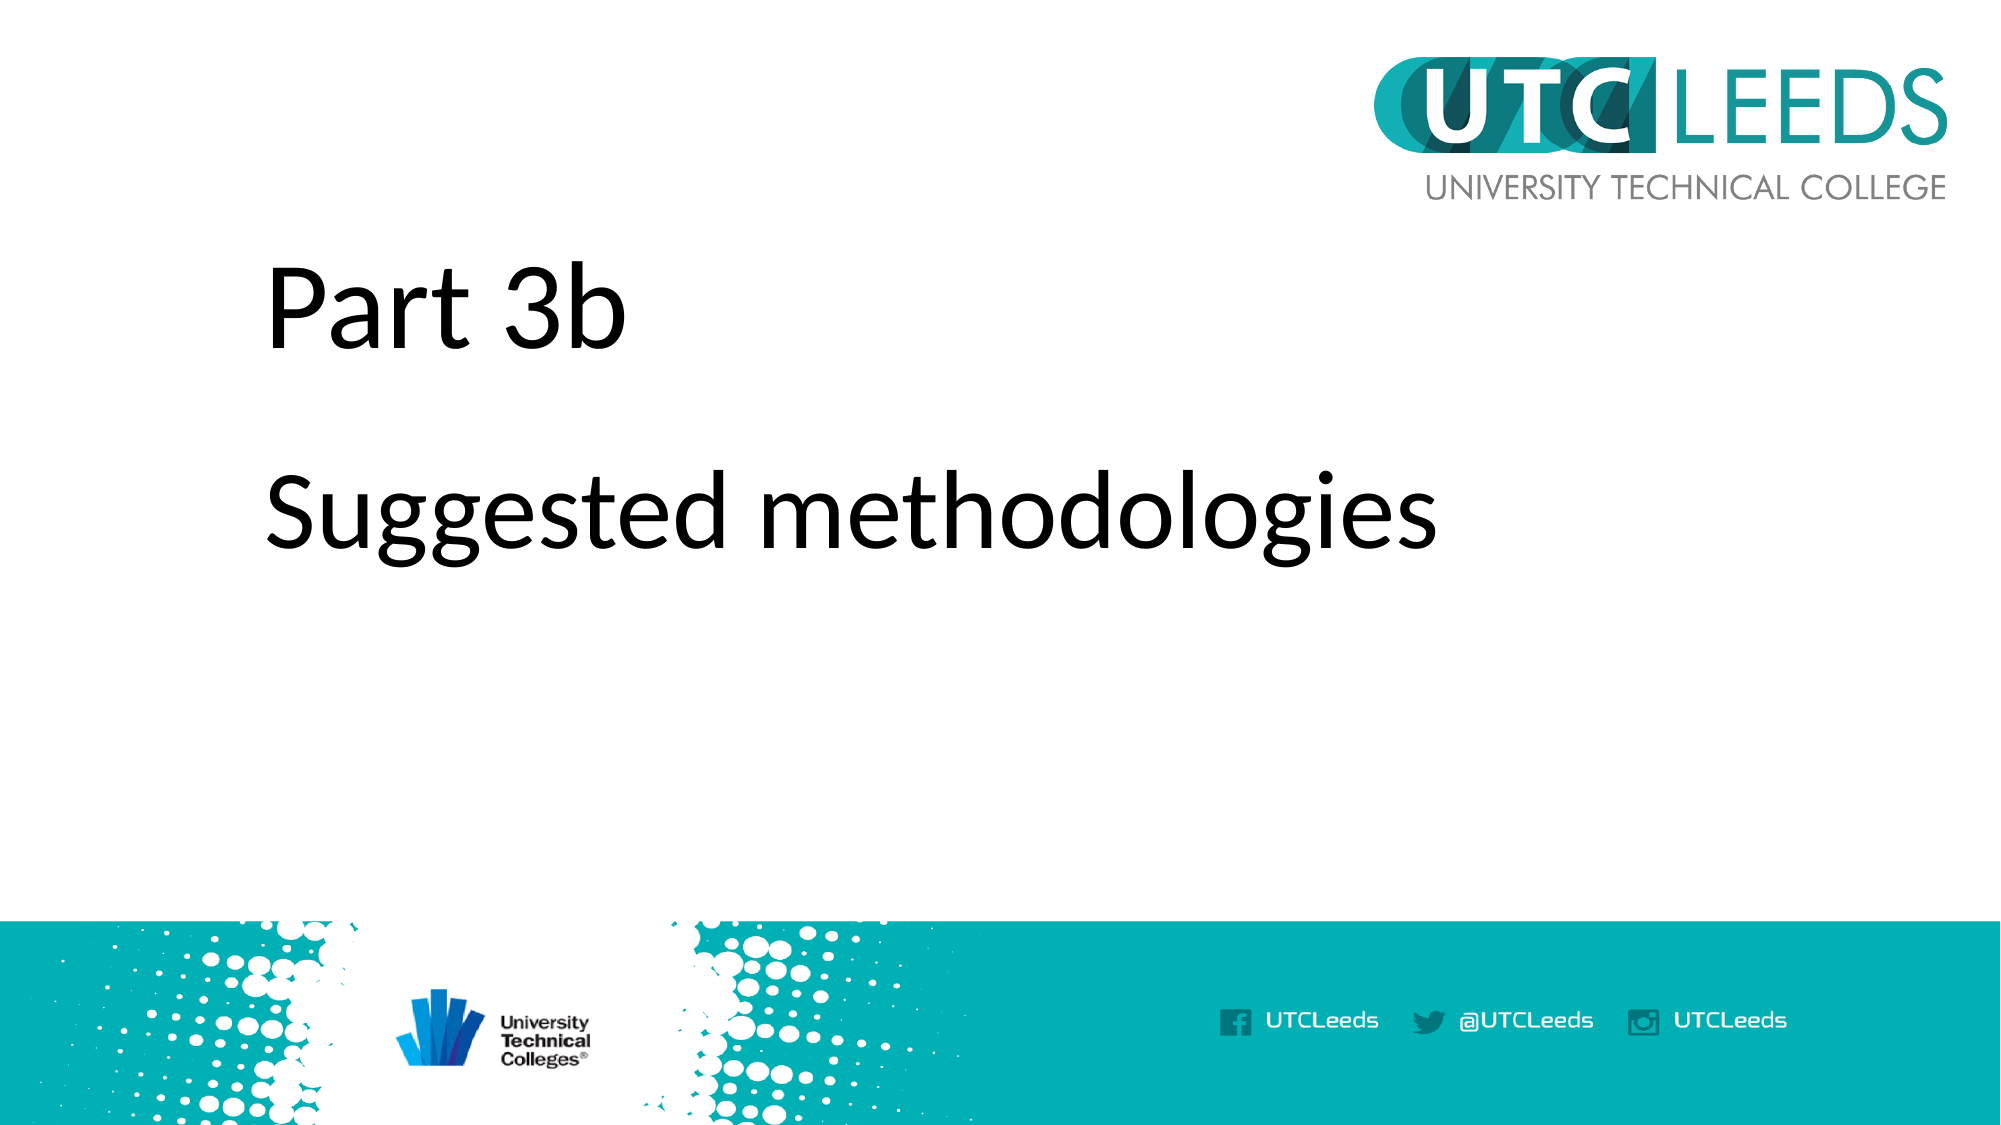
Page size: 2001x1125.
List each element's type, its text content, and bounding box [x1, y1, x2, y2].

picture [0, 917, 2000, 1125]
picture [1374, 57, 1947, 200]
subtitle Suggested methodologies [249, 436, 1750, 863]
title Part 3b [249, 184, 1750, 391]
